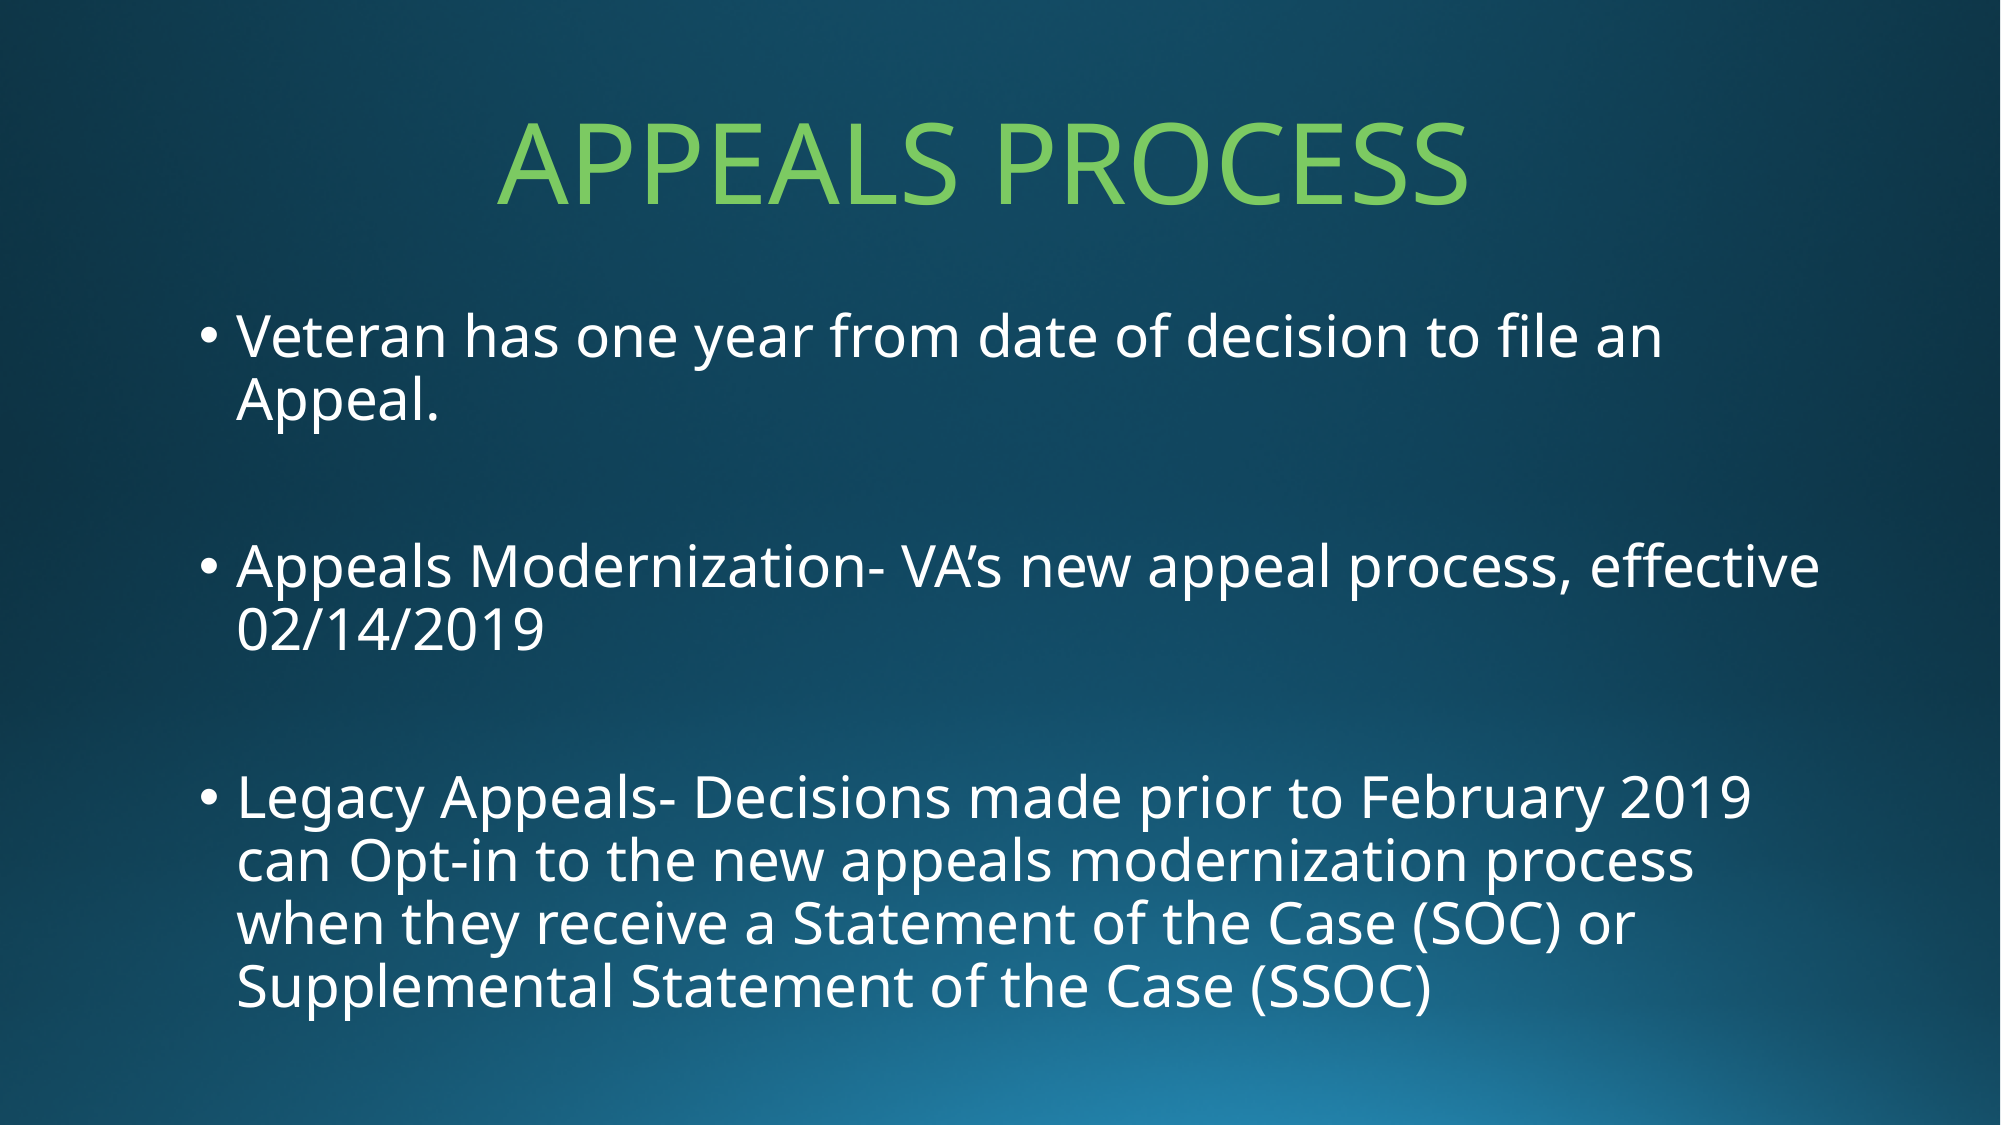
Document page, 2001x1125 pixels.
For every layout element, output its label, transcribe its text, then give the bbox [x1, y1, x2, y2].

picture [0, 0, 2001, 1125]
list Veteran has one year from date of decision to file an Appeal. Appeals Modernization- VA’s new appeal process, effective 02/14/2019 Legacy Appeals- Decisions made prior to February 2019 can Opt-in to the new appeals modernization process when they receive a Statement of the Case (SOC) or Supplemental Statement of the Case (SSOC) [183, 299, 1863, 1014]
title APPEALS PROCESS [137, 59, 1863, 278]
